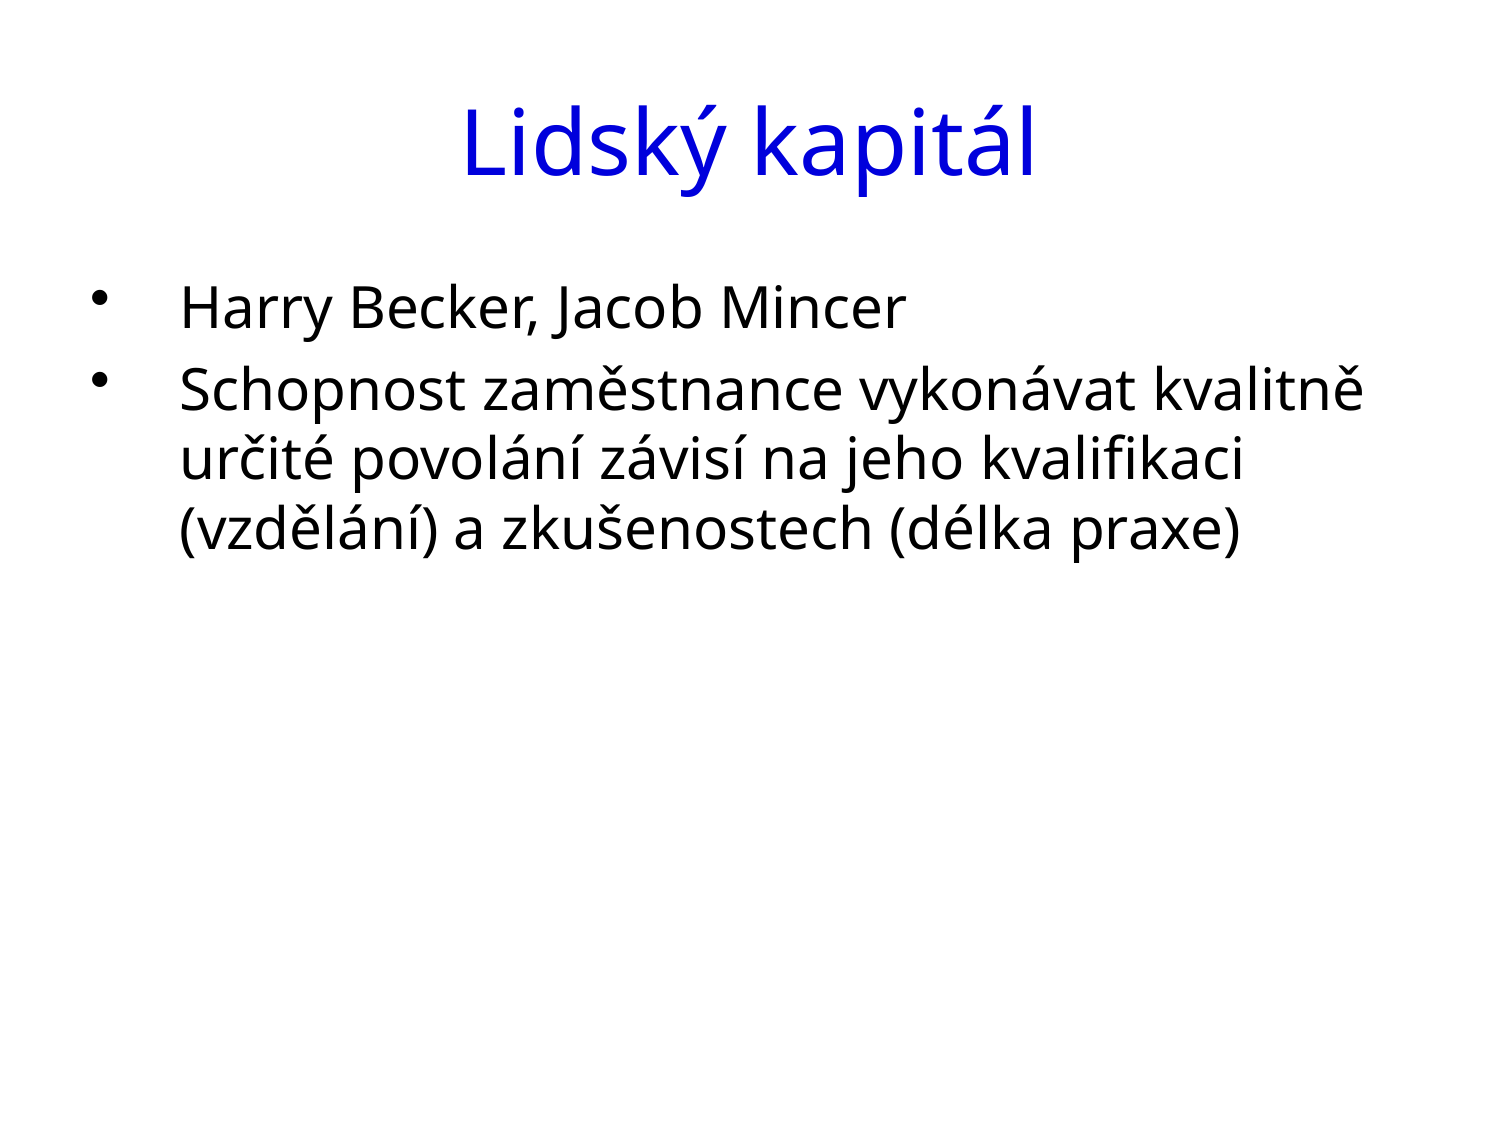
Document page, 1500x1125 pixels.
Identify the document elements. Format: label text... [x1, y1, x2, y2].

list Harry Becker, Jacob Mincer Schopnost zaměstnance vykonávat kvalitně určité povolání závisí na jeho kvalifikaci (vzdělání) a zkušenostech (délka praxe) [74, 262, 1426, 1006]
title Lidský kapitál [74, 44, 1426, 233]
